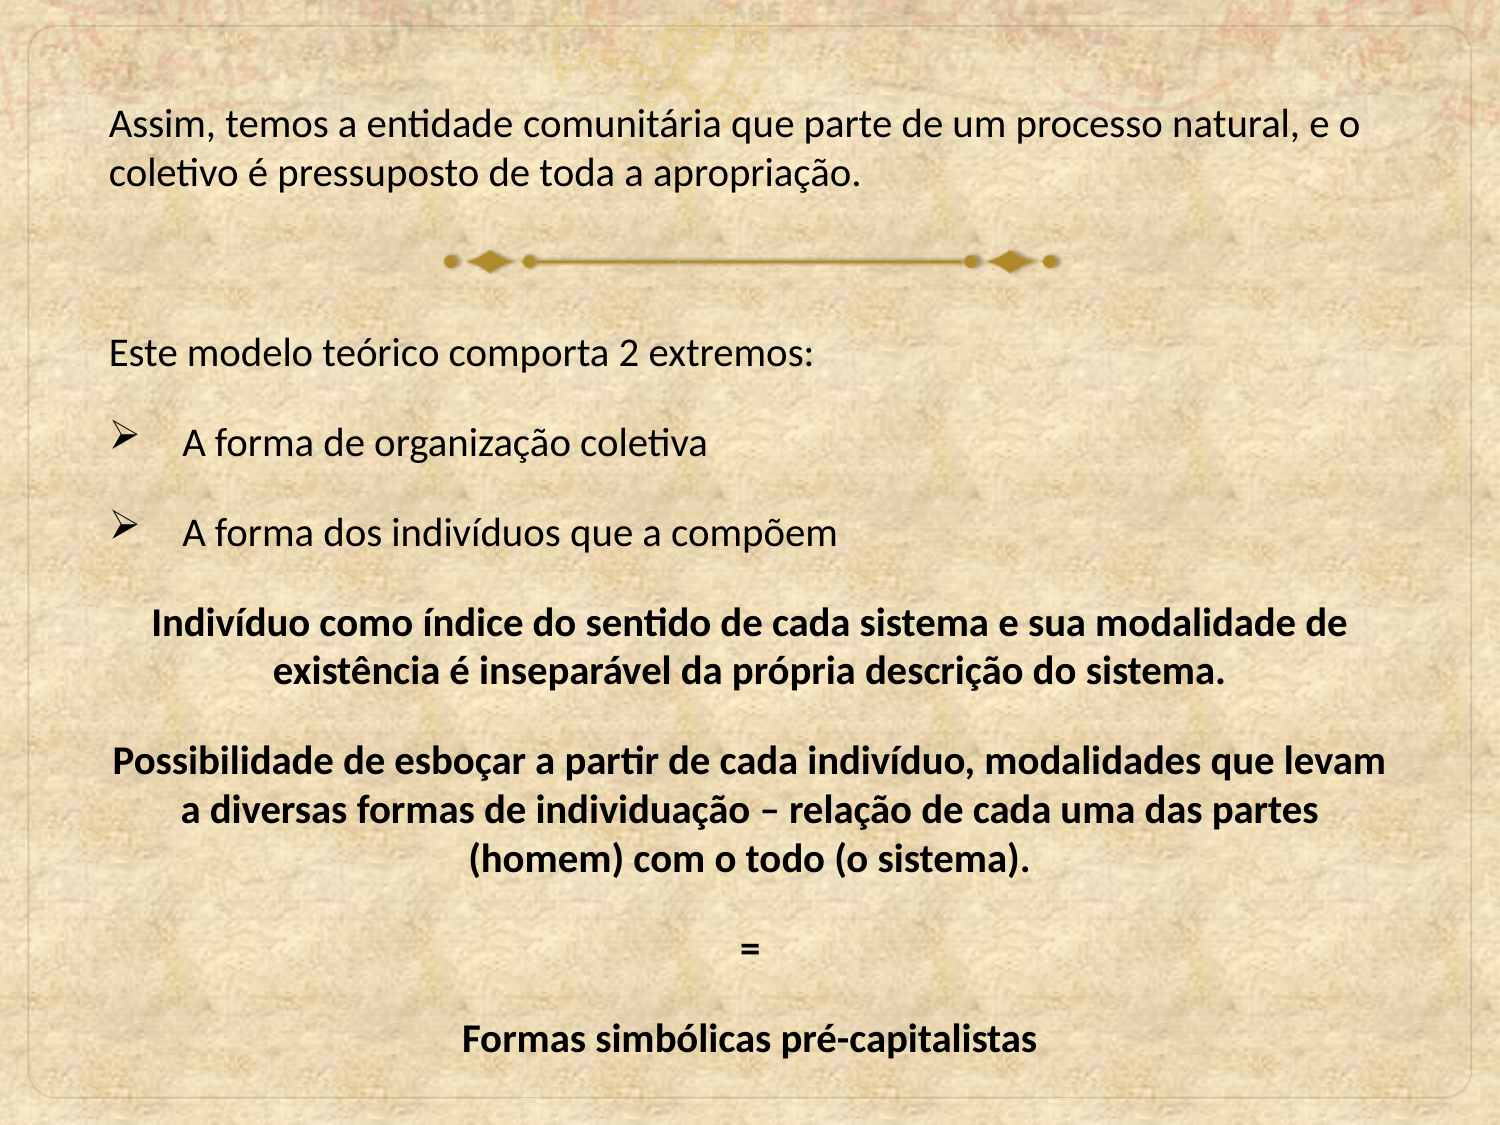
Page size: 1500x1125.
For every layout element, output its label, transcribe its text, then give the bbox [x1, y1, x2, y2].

list Assim, temos a entidade comunitária que parte de um processo natural, e o coletivo é pressuposto de toda a apropriação. Este modelo teórico comporta 2 extremos: A forma de organização coletiva A forma dos indivíduos que a compõem Indivíduo como índice do sentido de cada sistema e sua modalidade de existência é inseparável da própria descrição do sistema. Possibilidade de esboçar a partir de cada indivíduo, modalidades que levam a diversas formas de individuação – relação de cada uma das partes (homem) com o todo (o sistema). = Formas simbólicas pré-capitalistas [93, 89, 1407, 1078]
picture [0, 0, 1500, 1125]
